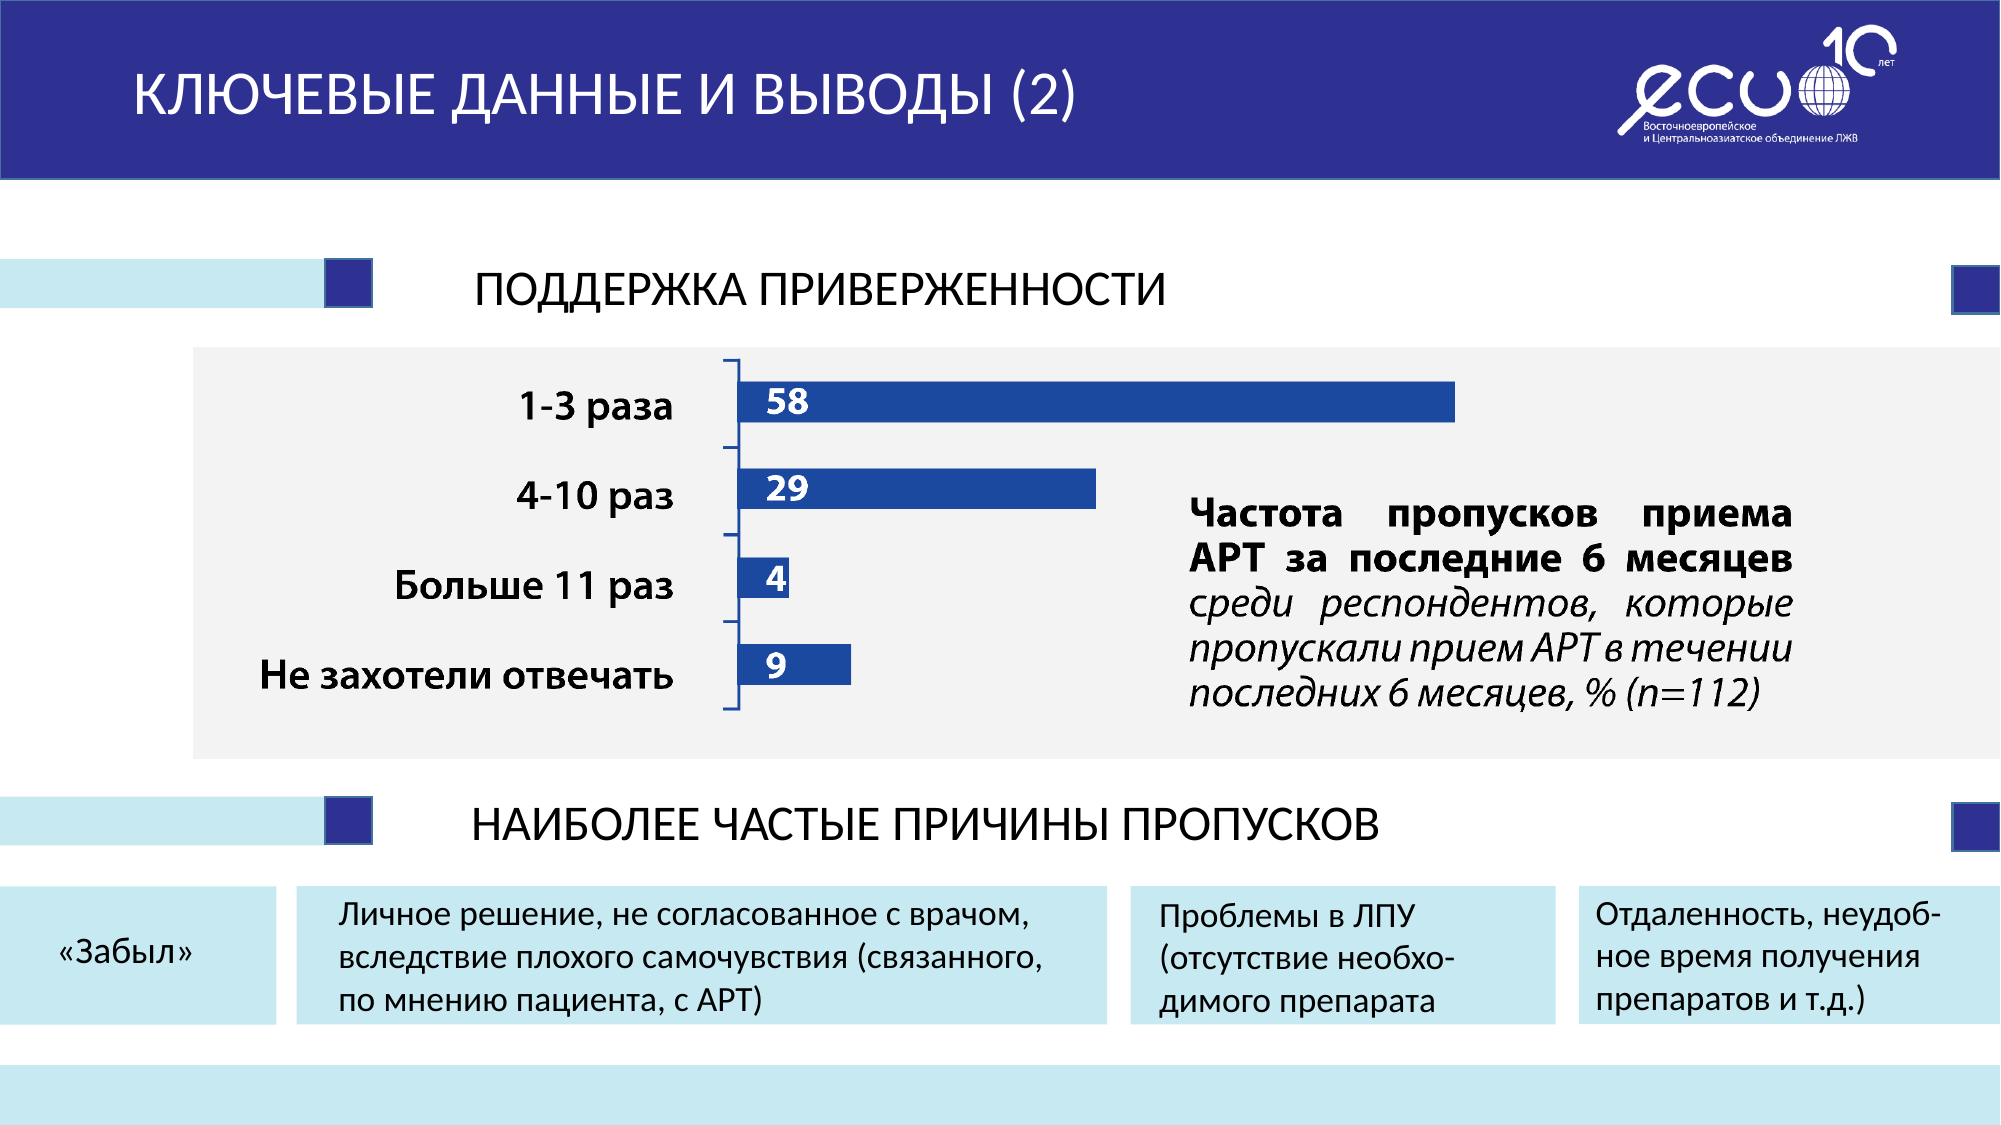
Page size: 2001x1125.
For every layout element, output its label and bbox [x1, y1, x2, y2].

text_box [0, 314, 2000, 796]
text_box [0, 851, 2000, 1125]
picture [193, 347, 2000, 760]
text_box [0, 796, 2000, 851]
text_box [0, 259, 2000, 314]
text_box [0, 0, 2000, 259]
